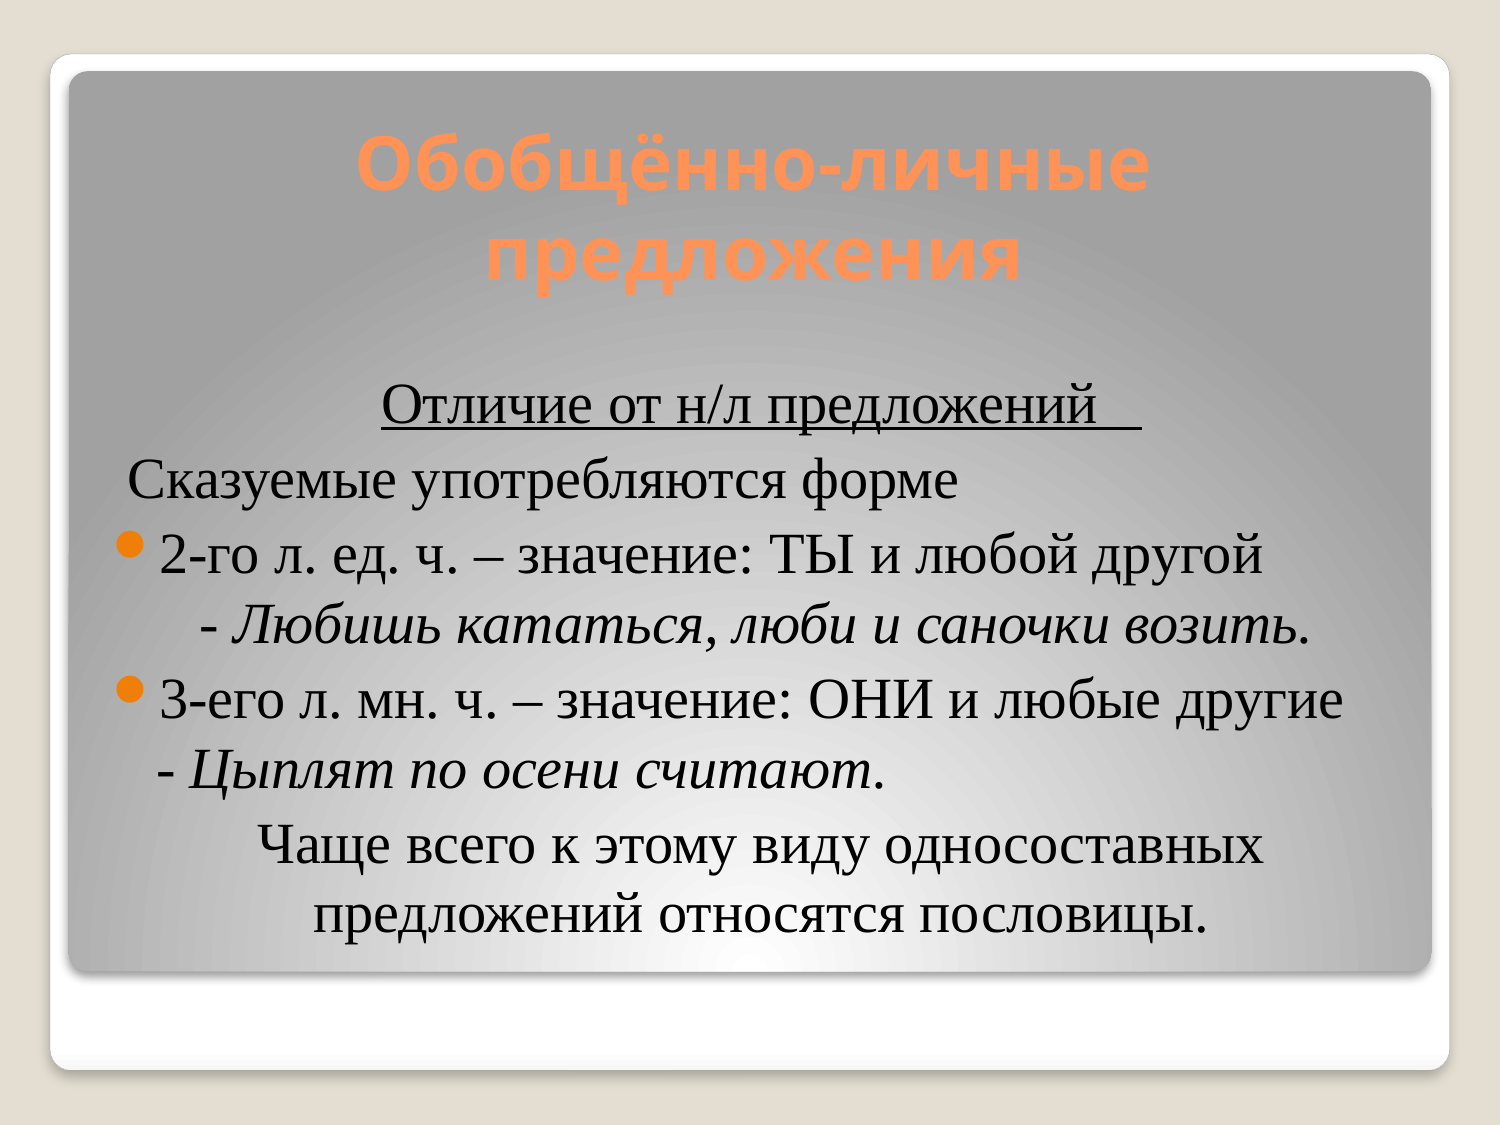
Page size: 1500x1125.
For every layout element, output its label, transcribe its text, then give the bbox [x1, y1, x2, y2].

list Отличие от н/л предложений Сказуемые употребляются форме 2-го л. ед. ч. – значение: ТЫ и любой другой - Любишь кататься, люби и саночки возить. 3-его л. мн. ч. – значение: ОНИ и любые другие - Цыплят по осени считают. Чаще всего к этому виду односоставных предложений относятся пословицы. [82, 349, 1425, 953]
title Обобщённо-личные предложения [82, 90, 1425, 303]
